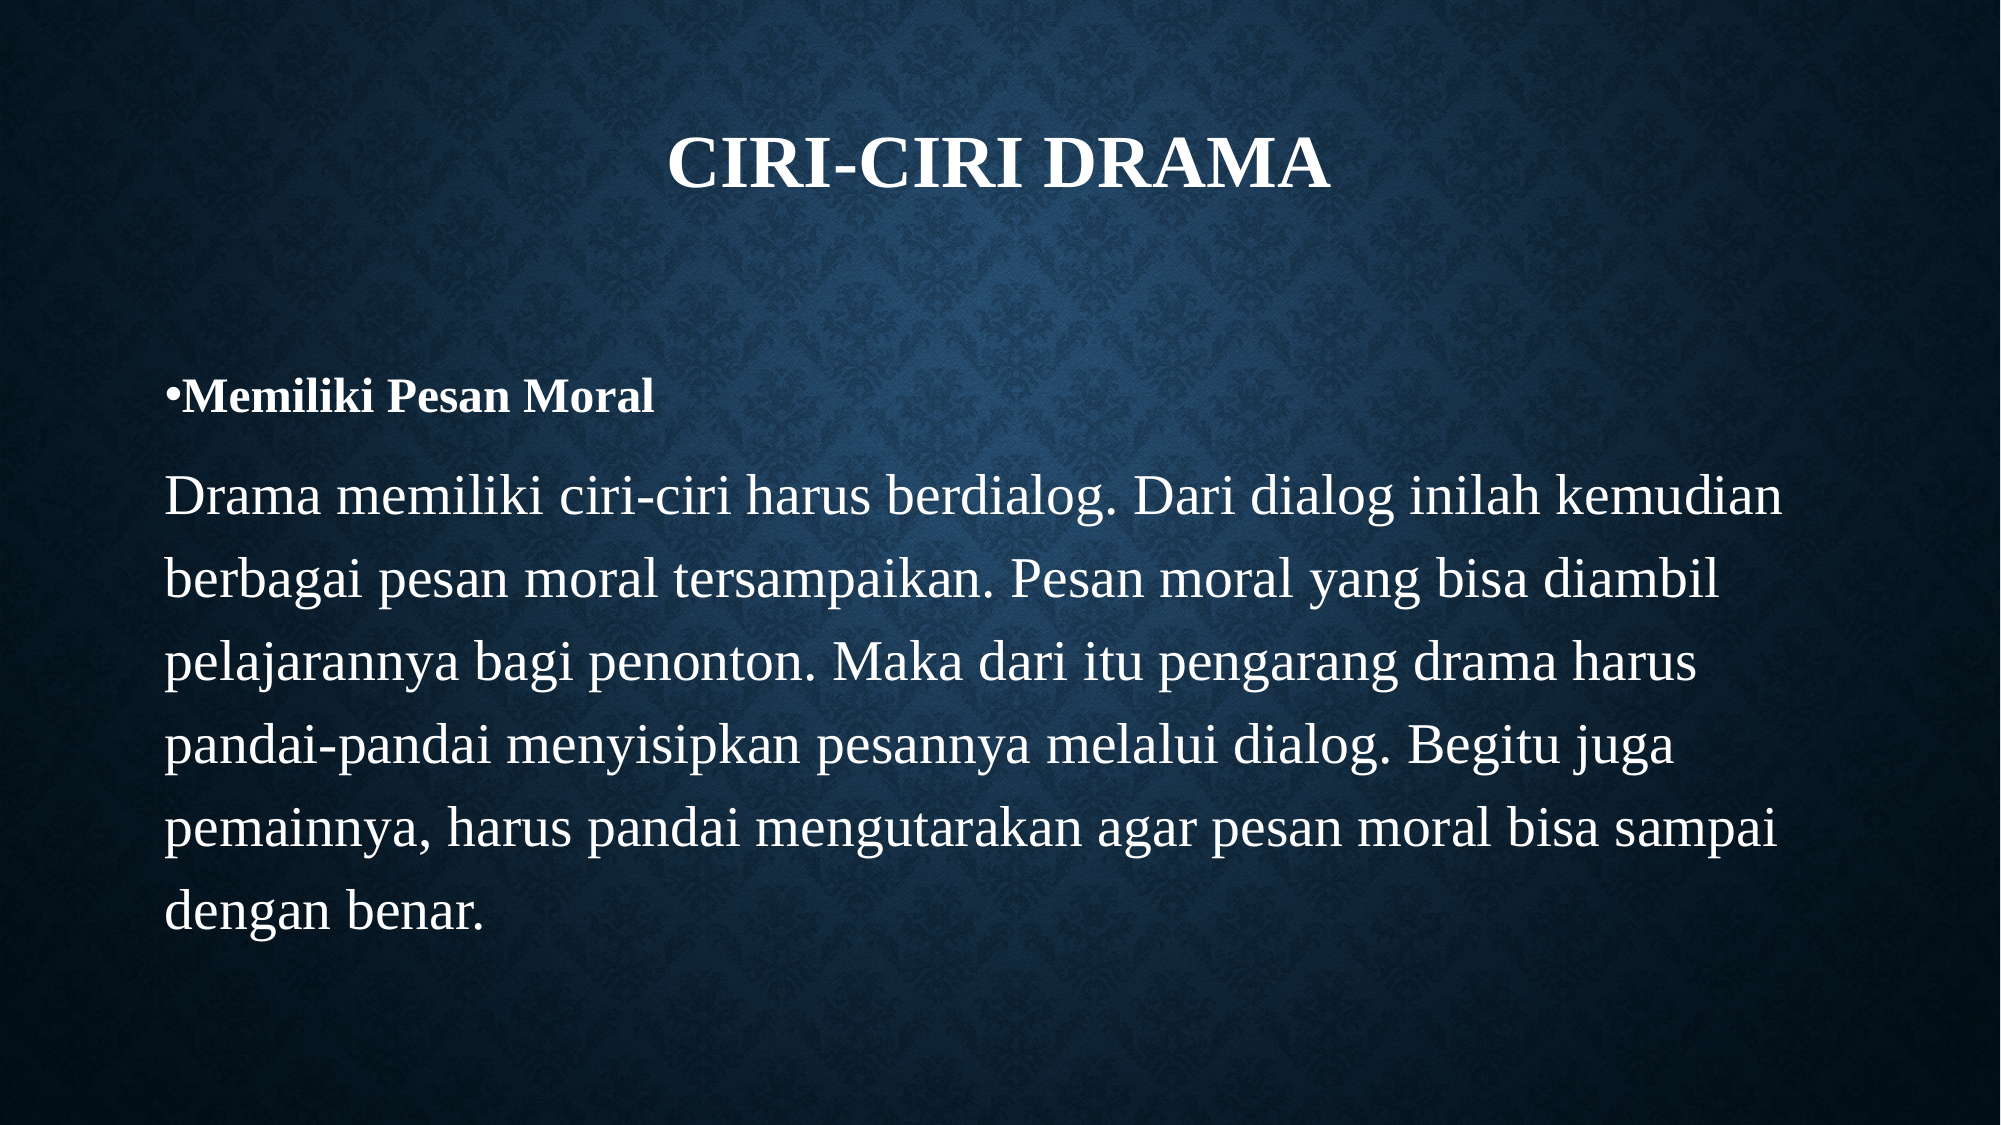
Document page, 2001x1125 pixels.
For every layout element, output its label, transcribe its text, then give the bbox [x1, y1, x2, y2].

title Ciri-Ciri Drama [149, 99, 1849, 318]
list Memiliki Pesan Moral Drama memiliki ciri-ciri harus berdialog. Dari dialog inilah kemudian berbagai pesan moral tersampaikan. Pesan moral yang bisa diambil pelajarannya bagi penonton. Maka dari itu pengarang drama harus pandai-pandai menyisipkan pesannya melalui dialog. Begitu juga pemainnya, harus pandai mengutarakan agar pesan moral bisa sampai dengan benar. [149, 343, 1849, 950]
